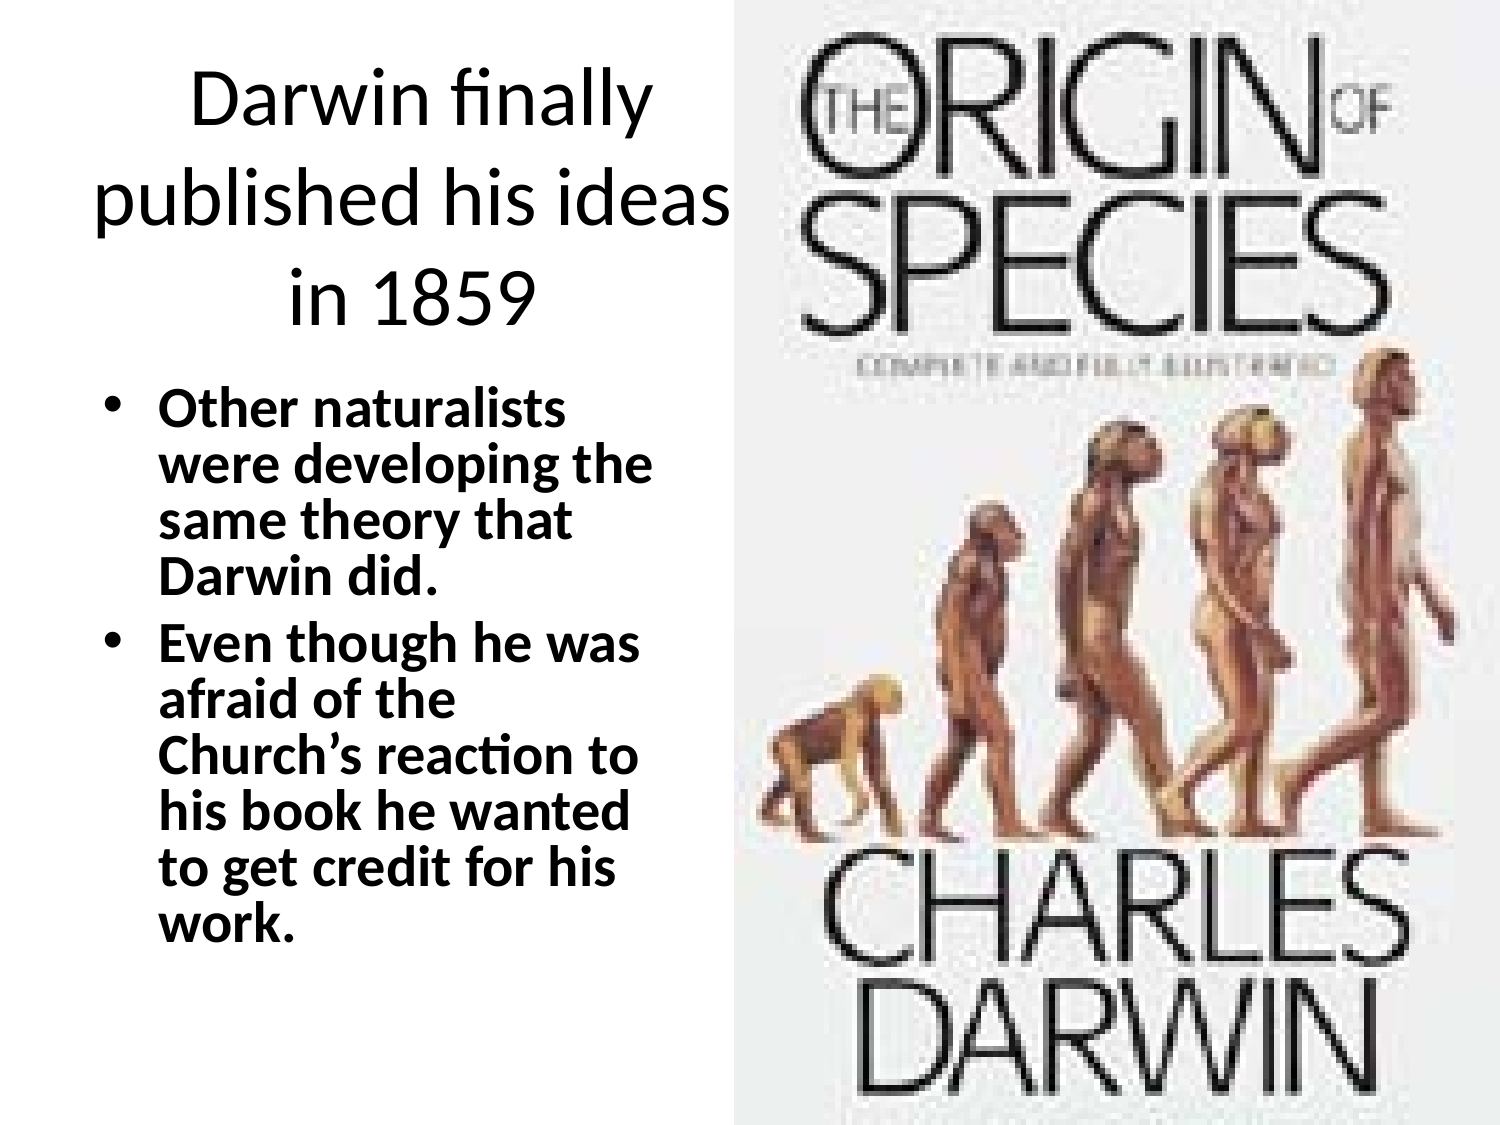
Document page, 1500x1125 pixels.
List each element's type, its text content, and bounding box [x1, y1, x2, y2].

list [734, 0, 1500, 1125]
list Other naturalists were developing the same theory that Darwin did. Even though he was afraid of the Church’s reaction to his book he wanted to get credit for his work. [87, 375, 675, 1063]
title Darwin finally published his ideas in 1859 [75, 75, 729, 310]
